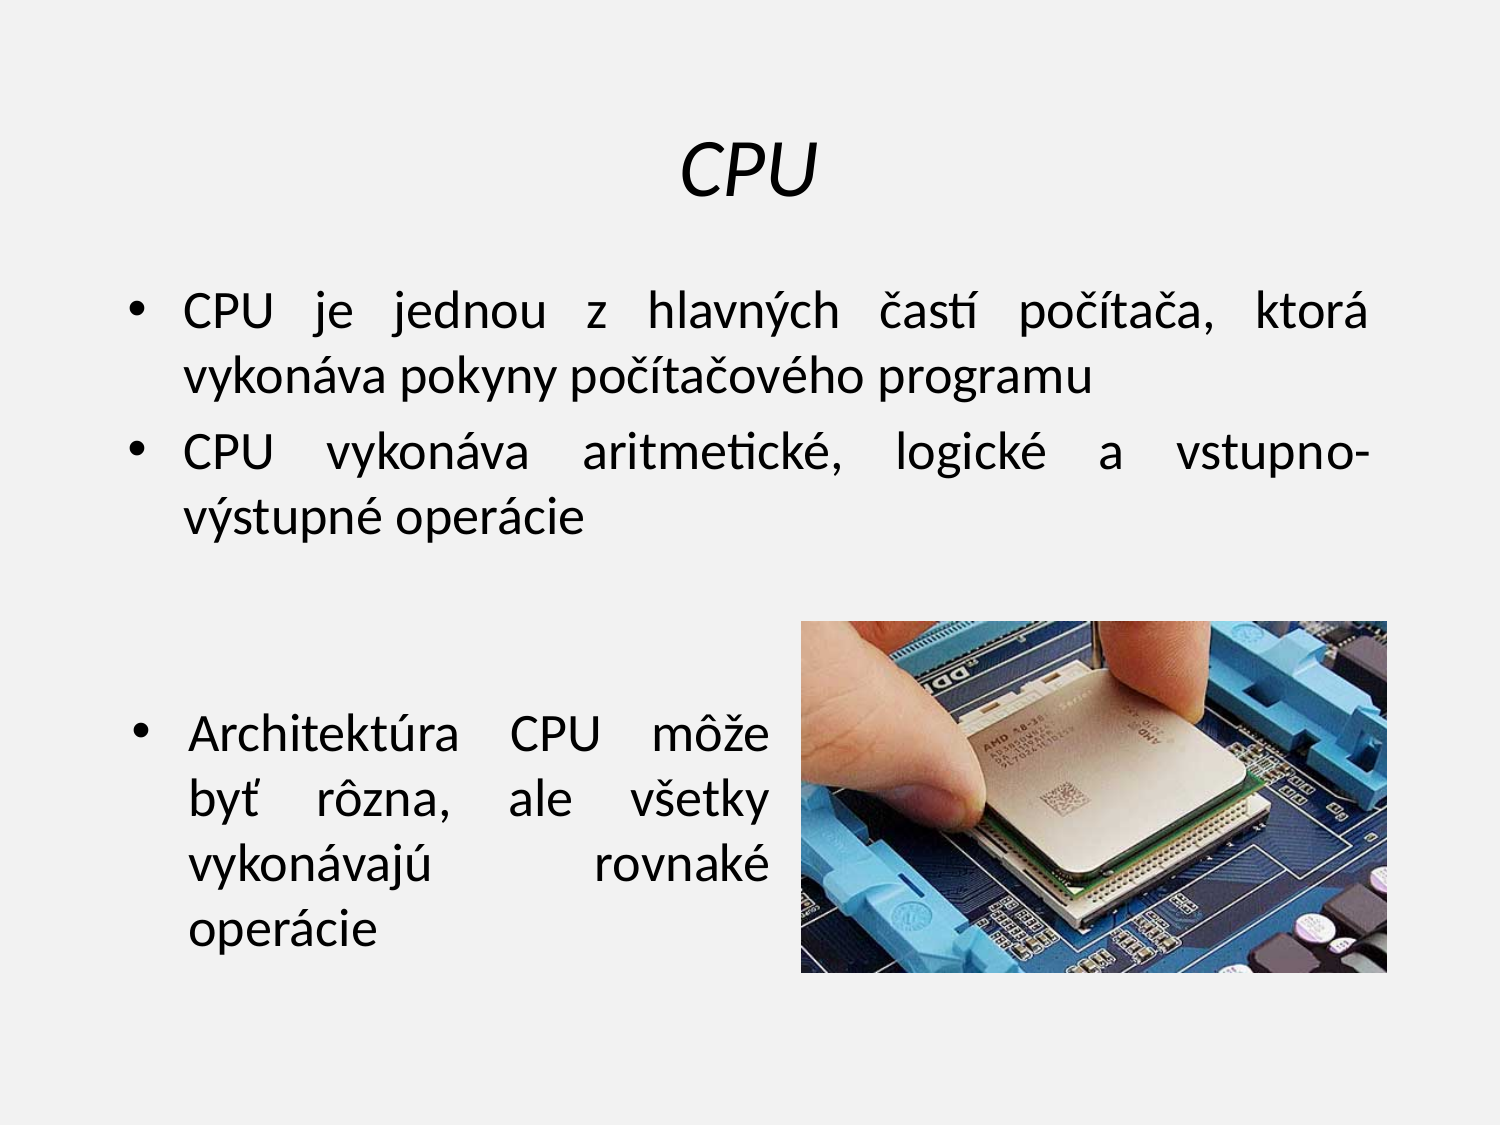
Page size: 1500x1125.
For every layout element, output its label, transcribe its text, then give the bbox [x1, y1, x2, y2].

title CPU [112, 54, 1387, 267]
picture [801, 621, 1387, 973]
list CPU je jednou z hlavných častí počítača, ktorá vykonáva pokyny počítačového programu CPU vykonáva aritmetické, logické a vstupno-výstupné operácie [112, 267, 1387, 657]
text_box Architektúra CPU môže byť rôzna, ale všetky vykonávajú rovnaké operácie [116, 690, 786, 1056]
